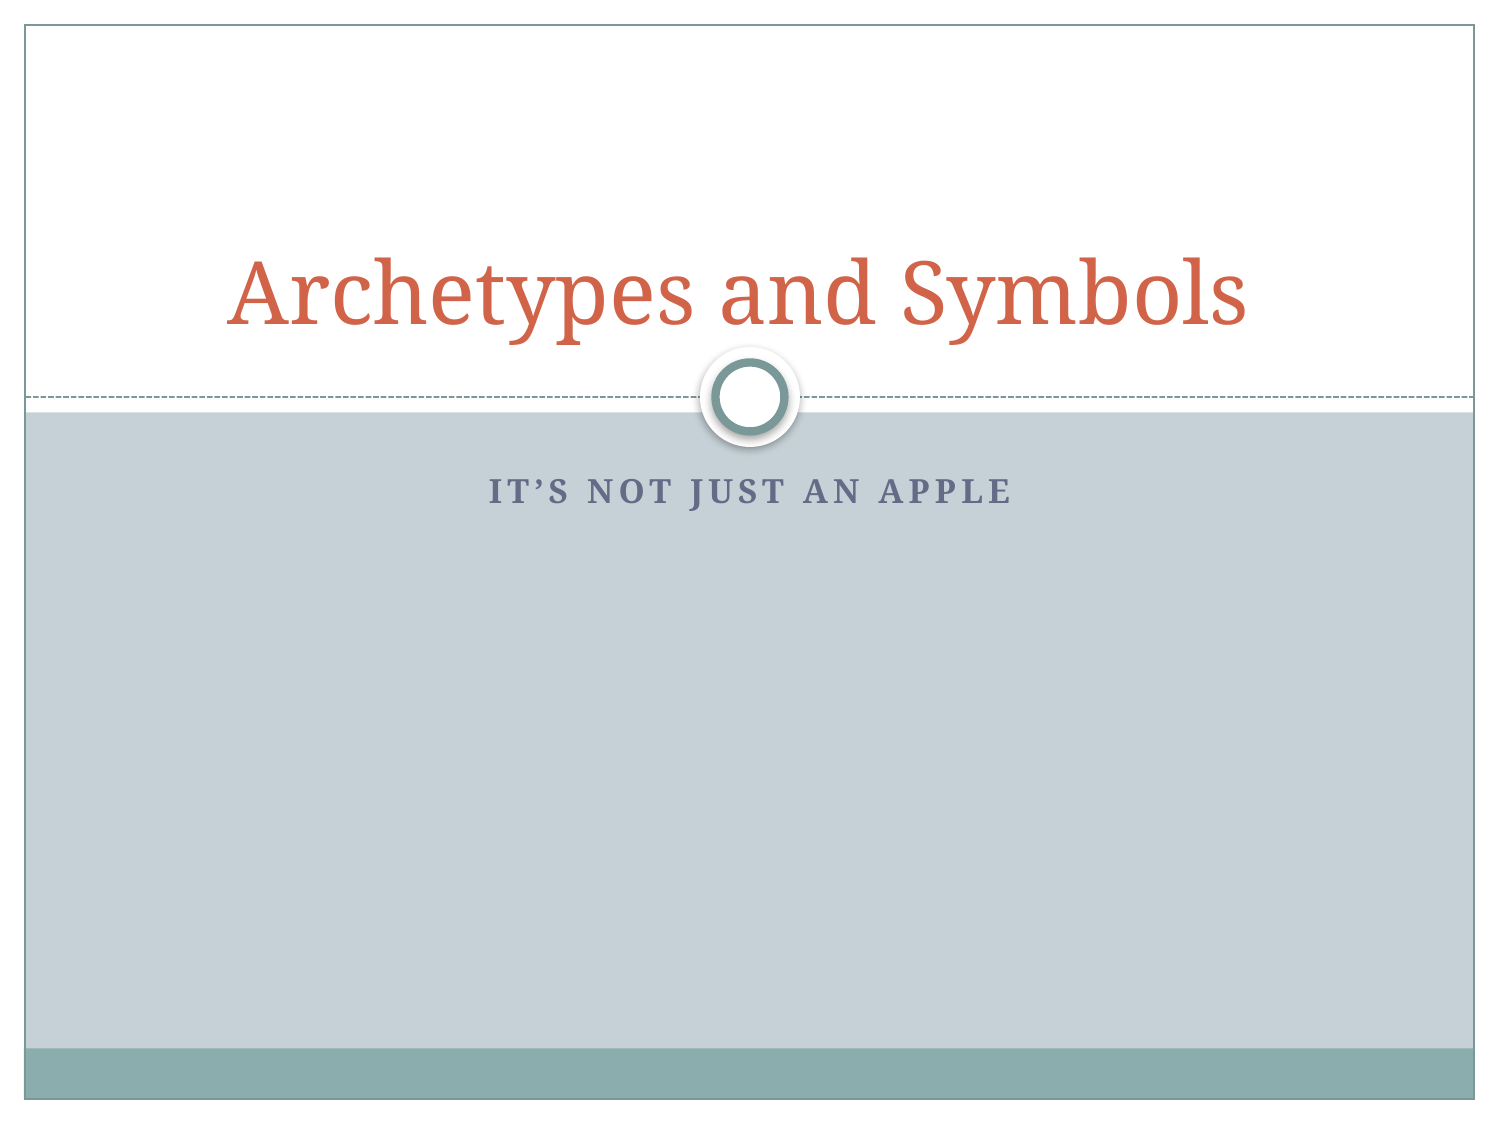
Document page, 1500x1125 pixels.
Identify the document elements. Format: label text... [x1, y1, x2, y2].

subtitle It’s not just an apple [225, 462, 1275, 750]
title Archetypes and Symbols [112, 62, 1388, 350]
